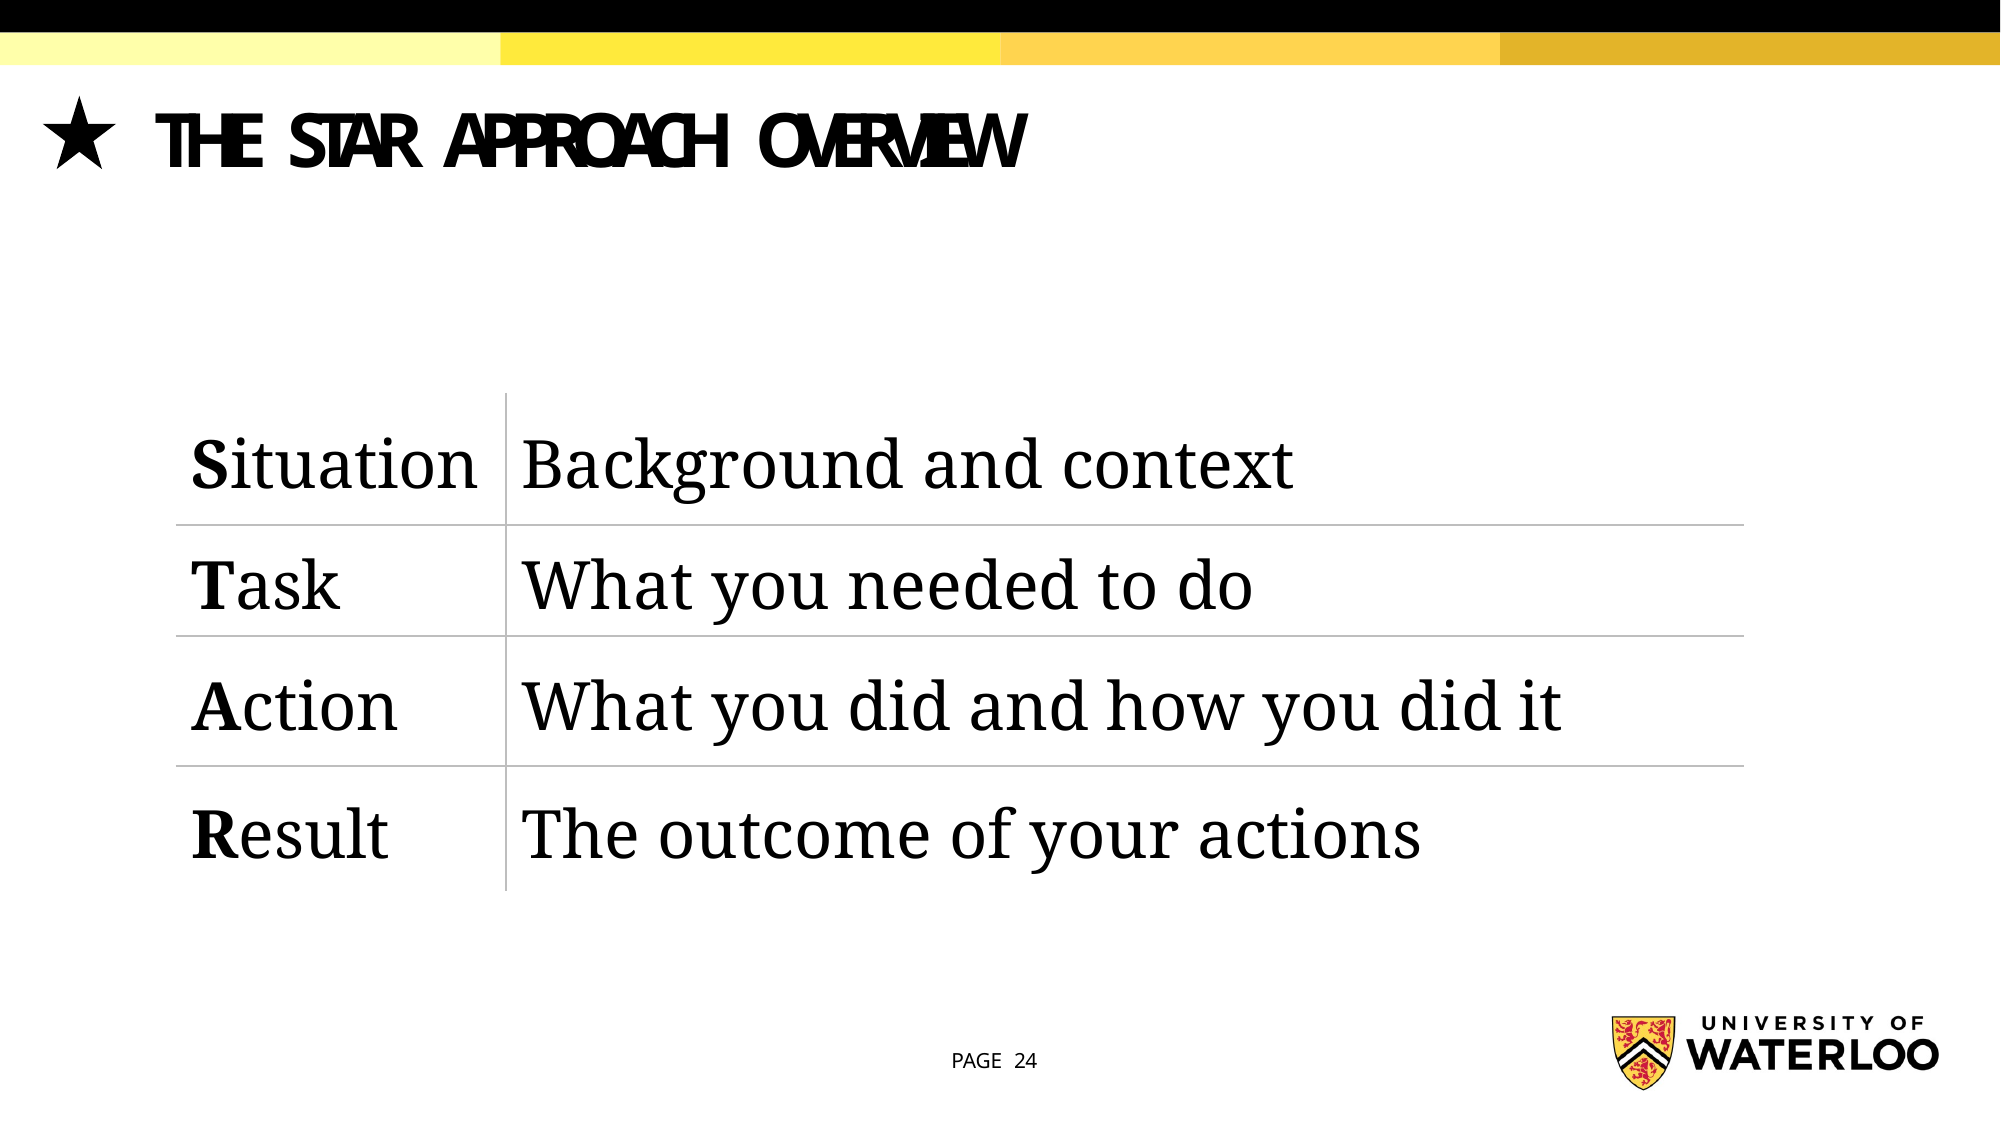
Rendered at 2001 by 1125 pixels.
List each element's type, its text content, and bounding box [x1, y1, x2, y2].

table_cell Result [178, 767, 505, 891]
slide_number PAGE 24 [949, 1045, 1057, 1125]
table_cell Action [178, 637, 505, 765]
table_header Background and context [507, 395, 1743, 524]
text_box [42, 123, 55, 134]
picture [1611, 1015, 1939, 1091]
table_cell What you did and how you did it [507, 637, 1743, 765]
table_cell The outcome of your actions [507, 767, 1743, 891]
table_header Situation [178, 395, 505, 524]
table_cell Task [178, 526, 505, 635]
table_cell What you needed to do [507, 526, 1743, 635]
title THE STAR APPROACH OVERVIEW [55, 90, 1369, 281]
